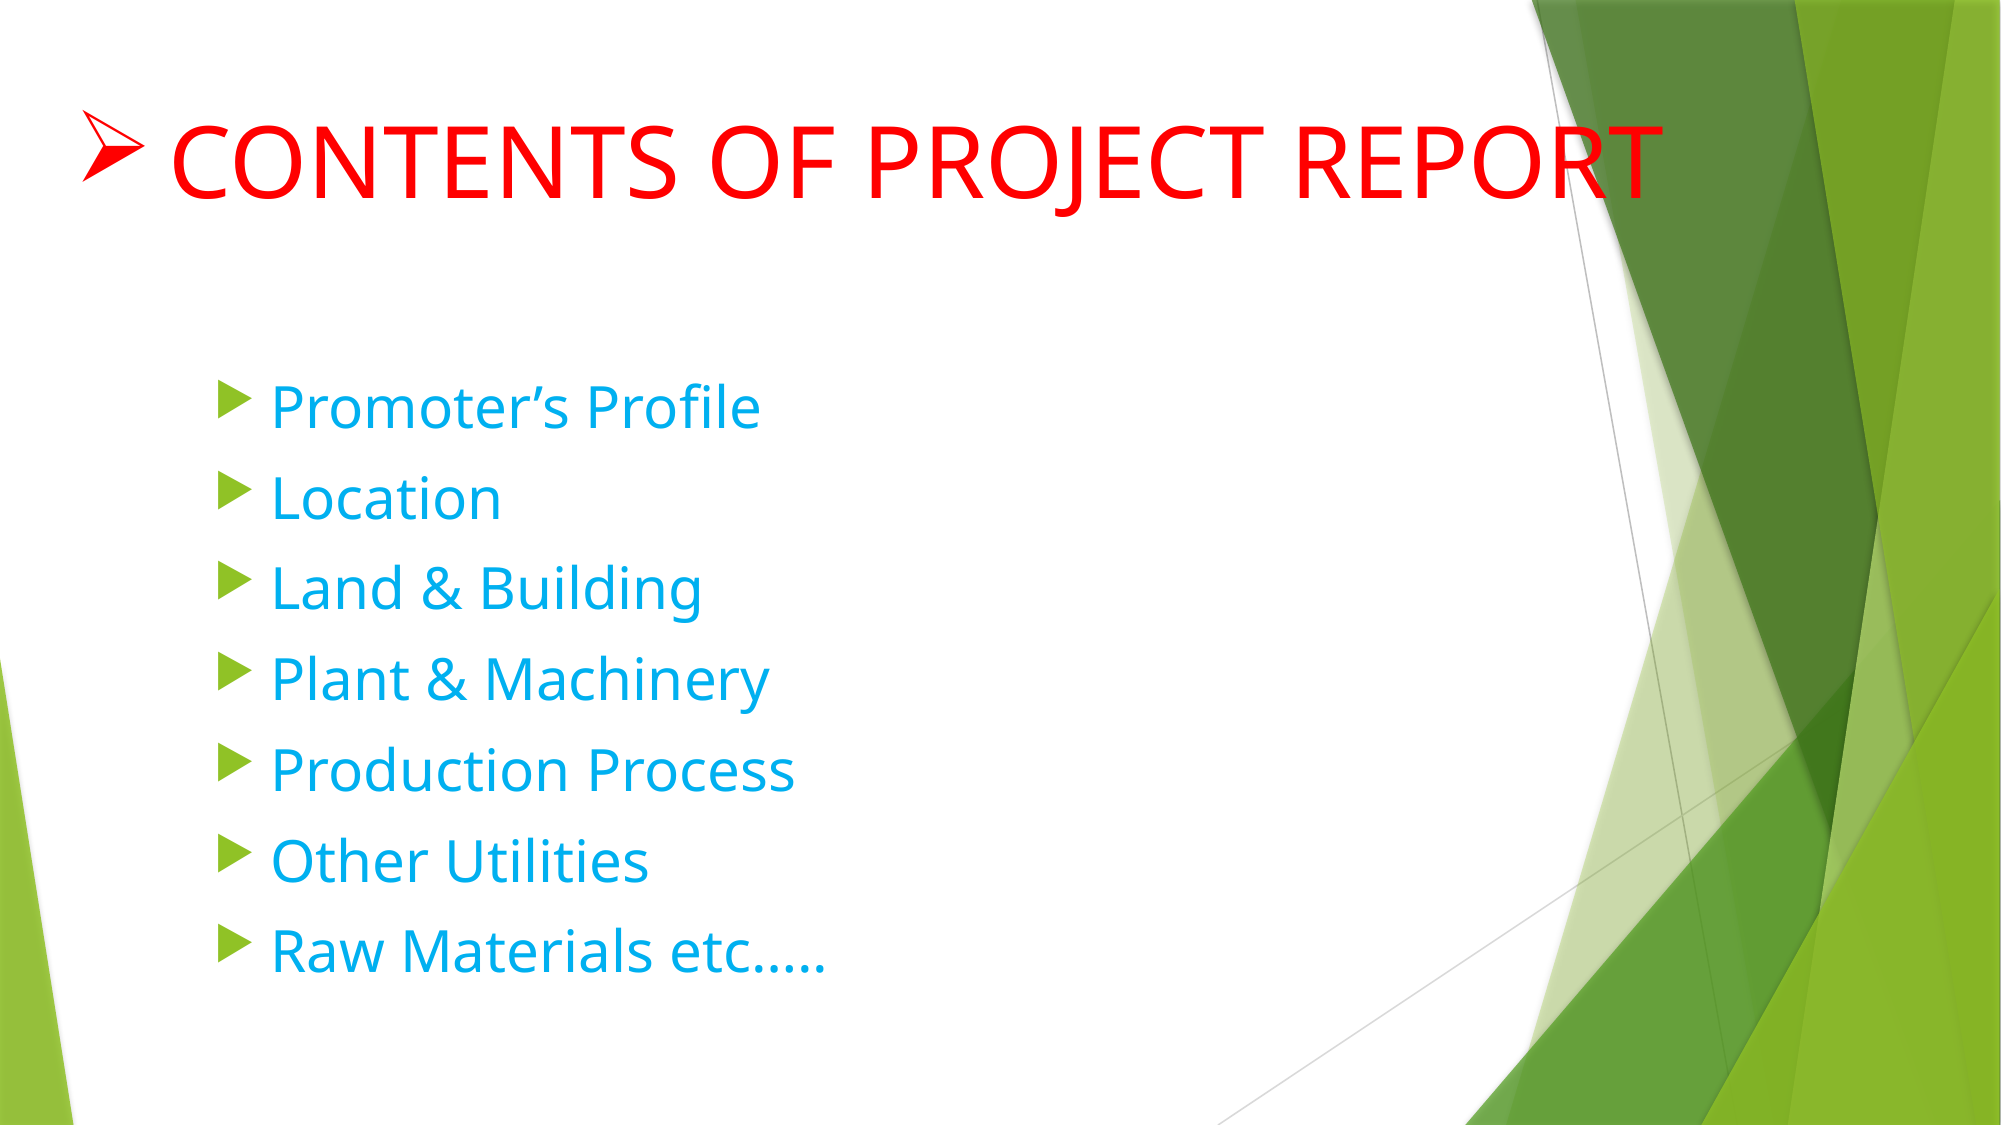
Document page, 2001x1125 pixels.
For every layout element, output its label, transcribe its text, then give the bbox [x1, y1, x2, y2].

title CONTENTS OF PROJECT REPORT [59, 90, 1785, 309]
list Promoter’s Profile Location Land & Building Plant & Machinery Production Process Other Utilities Raw Materials etc….. [199, 362, 1610, 1000]
